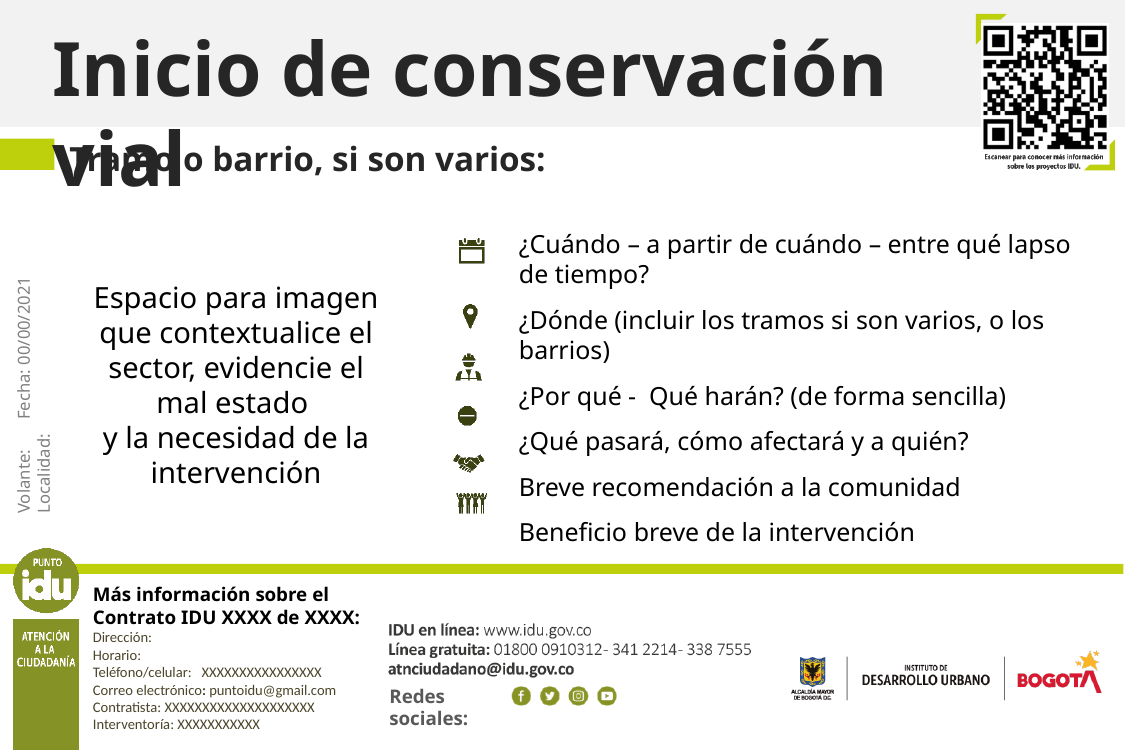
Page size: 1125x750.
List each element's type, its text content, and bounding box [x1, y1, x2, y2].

picture [454, 232, 490, 268]
picture [455, 403, 479, 428]
picture [984, 23, 1109, 170]
text_box Volante: Fecha: 00/00/2021 Localidad: [5, 186, 71, 529]
picture [454, 485, 489, 520]
picture [451, 445, 486, 480]
text_box Inicio de conservación vial [37, 13, 984, 209]
text_box Espacio para imagen que contextualice el sector, evidencie el mal estado y la necesidad de la intervención [66, 271, 406, 497]
picture [452, 299, 487, 334]
picture [451, 350, 486, 385]
text_box ¿Cuándo – a partir de cuándo – entre qué lapso de tiempo? ¿Dónde (incluir los tramos si son varios, o los barrios) ¿Por qué - Qué harán? (de forma sencilla) ¿Qué pasará, cómo afectará y a quién? Breve recomendación a la comunidad Beneficio breve de la intervención [504, 221, 1106, 518]
picture [13, 548, 79, 750]
picture [520, 603, 1125, 726]
text_box Más información sobre el Contrato IDU XXXX de XXXX: Dirección: Horario: Teléfono/celular: XXXXXXXXXXXXXXXX Correo electrónico: puntoidu@gmail.com Contratista: XXXXXXXXXXXXXXXXXXXX Interventoría: XXXXXXXXXXX [78, 575, 520, 750]
